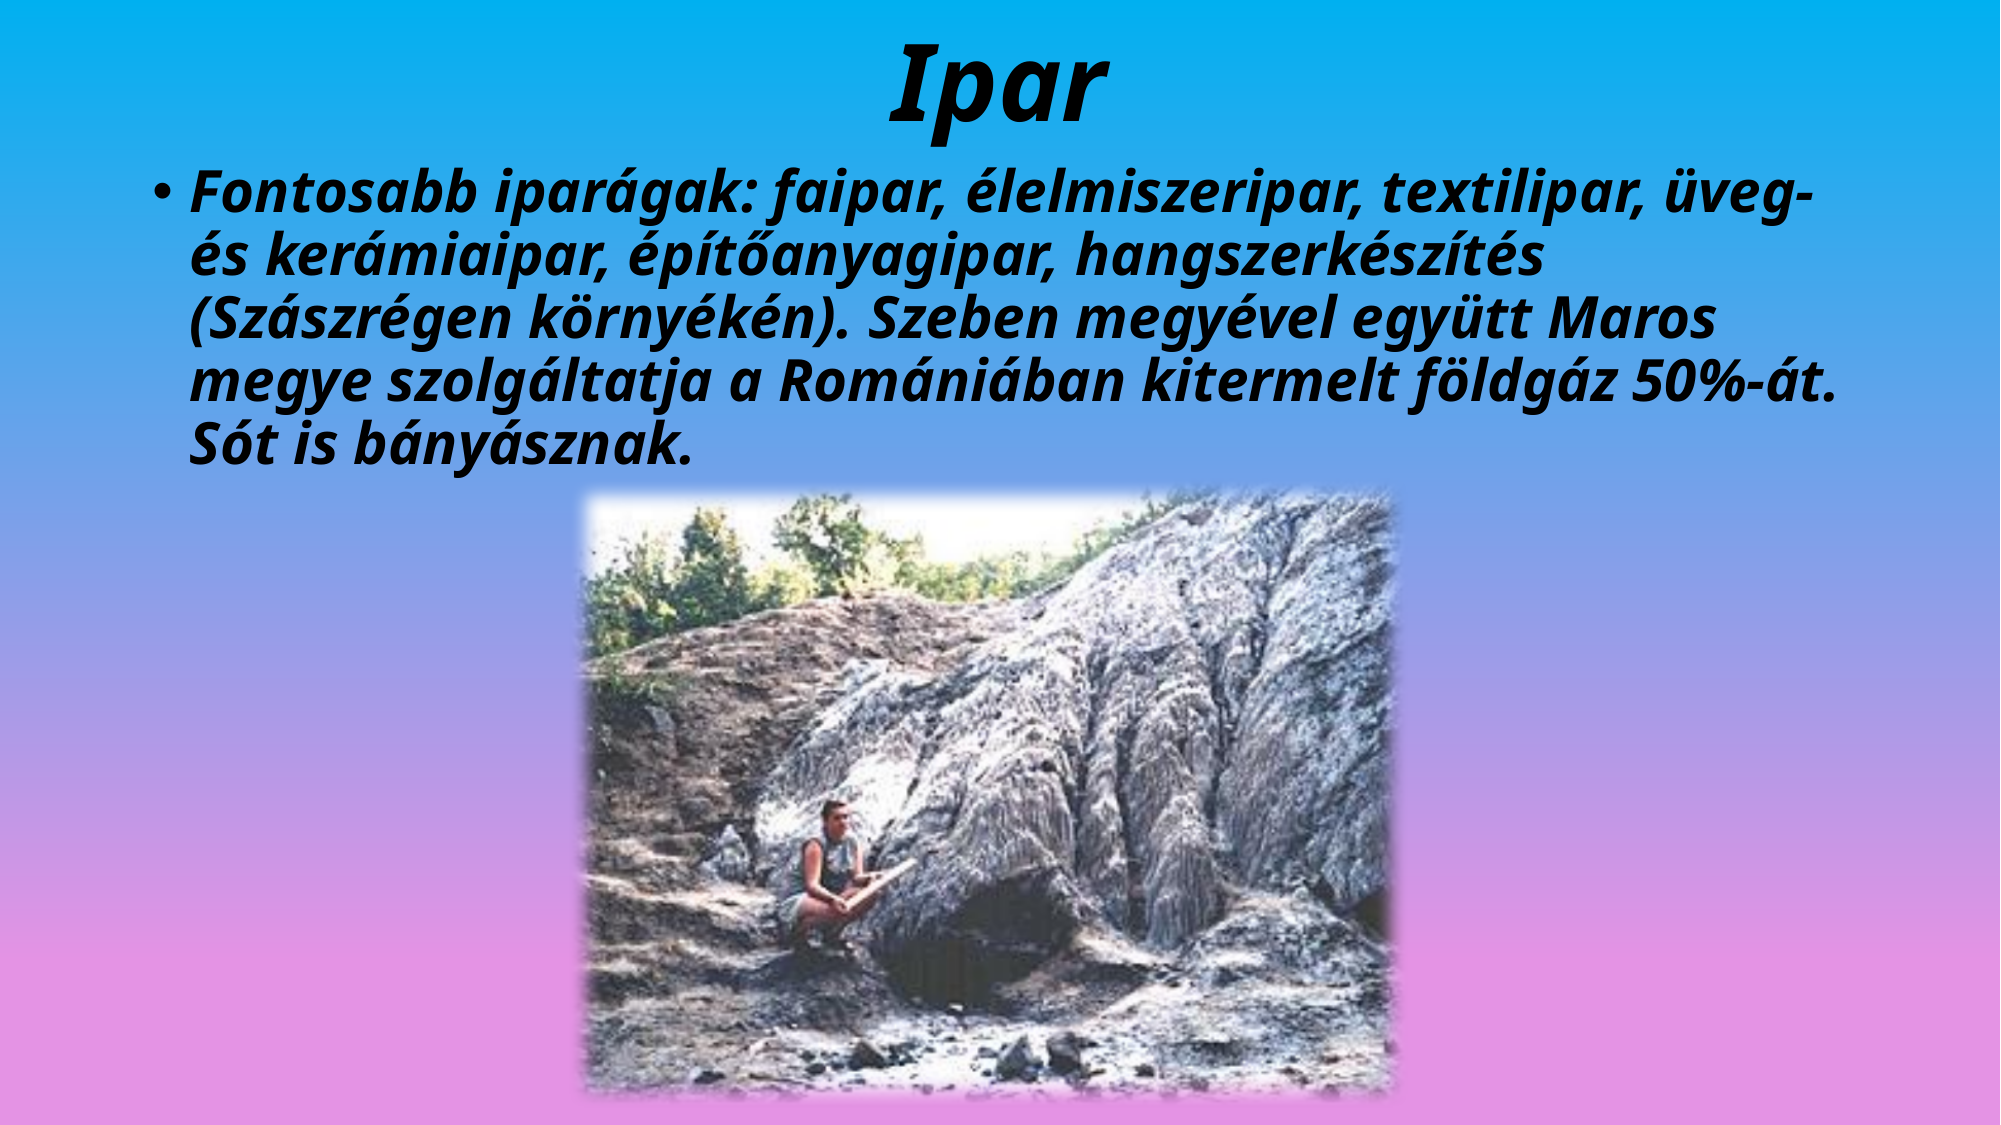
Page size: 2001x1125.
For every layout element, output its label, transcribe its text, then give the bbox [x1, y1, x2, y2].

title Ipar [137, 20, 1863, 154]
picture [569, 478, 1408, 1108]
list Fontosabb iparágak: faipar, élelmiszeripar, textilipar, üveg- és kerámiaipar, építőanyagipar, hangszerkészítés (Szászrégen környékén). Szeben megyével együtt Maros megye szolgáltatja a Romániában kitermelt földgáz 50%-át. Sót is bányásznak. [137, 154, 1863, 1125]
